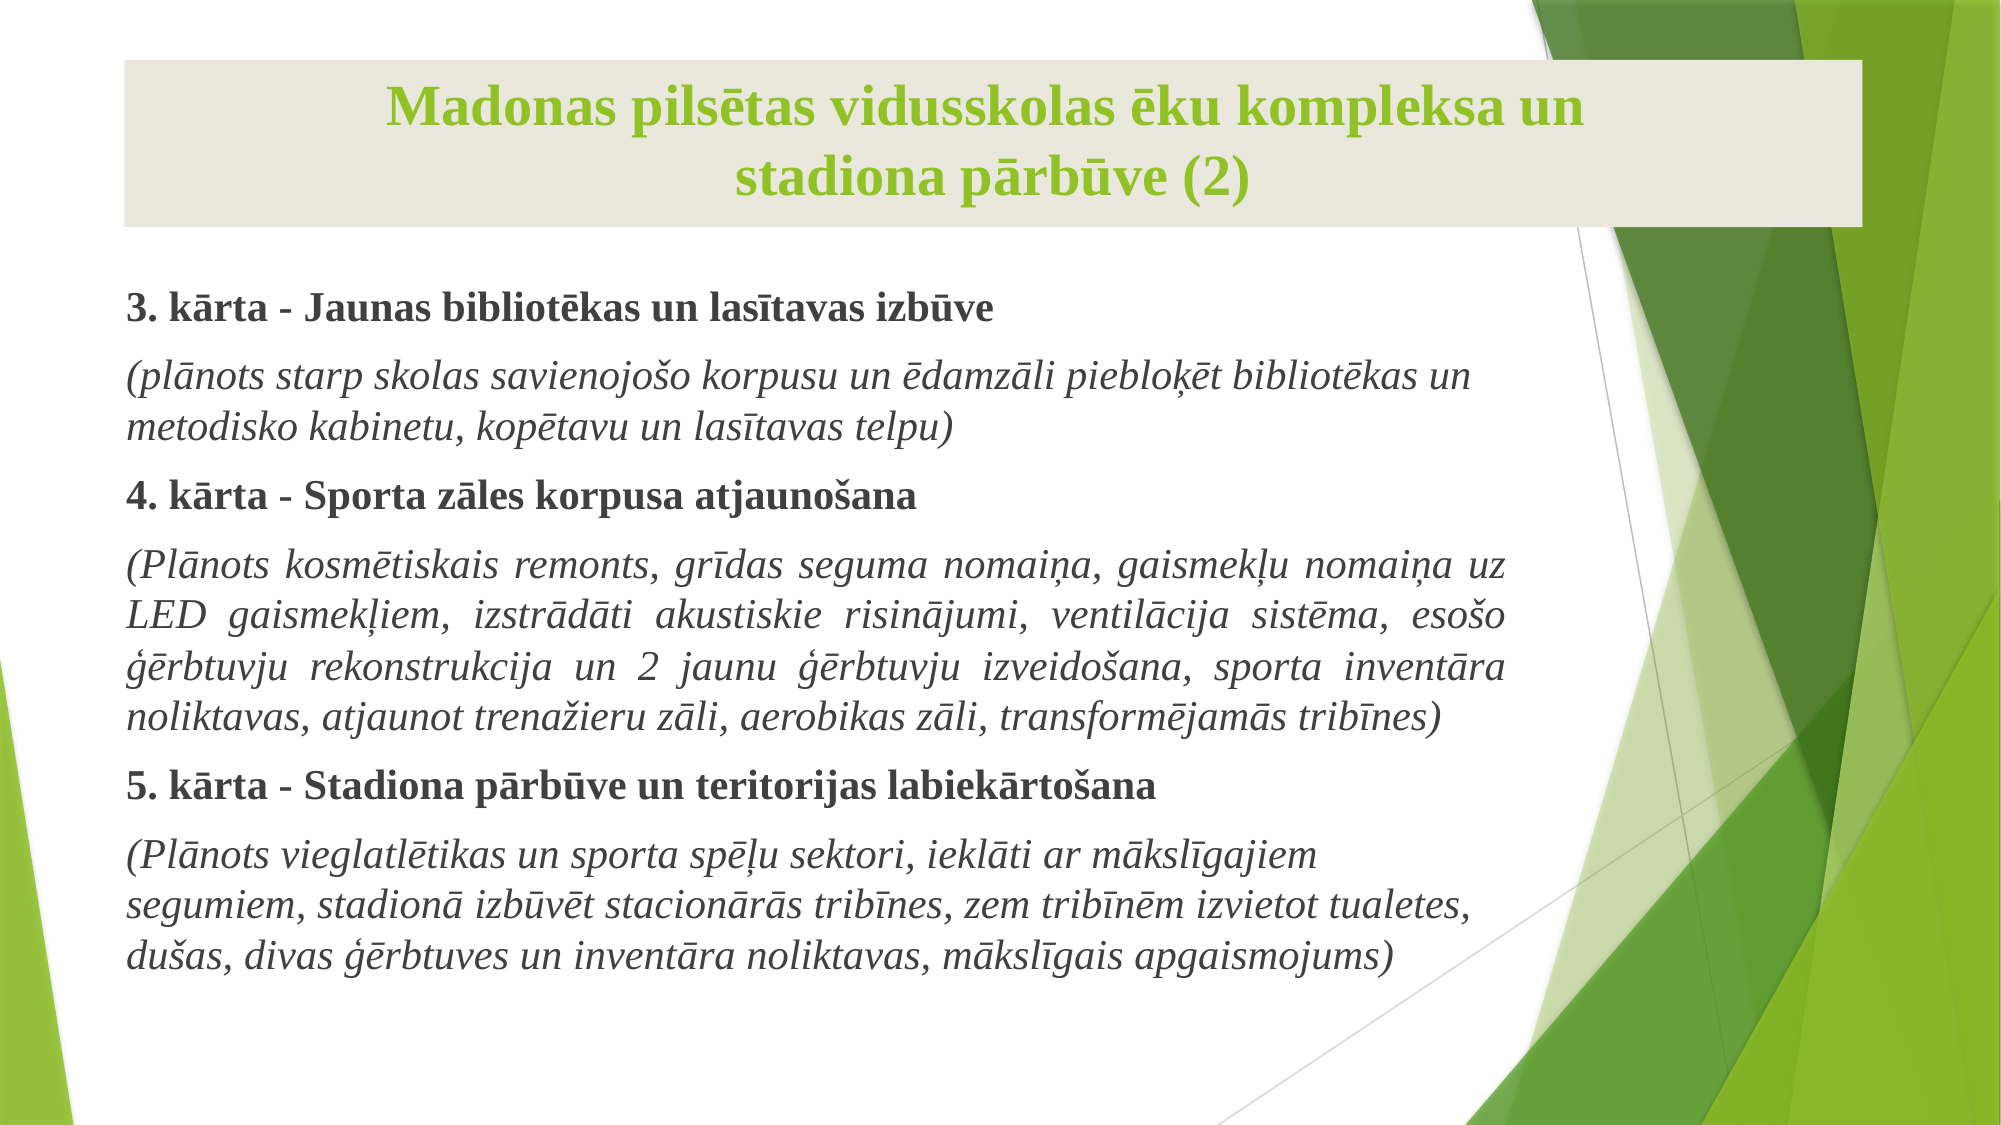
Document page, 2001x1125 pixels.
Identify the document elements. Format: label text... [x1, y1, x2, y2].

list 3. kārta - Jaunas bibliotēkas un lasītavas izbūve (plānots starp skolas savienojošo korpusu un ēdamzāli piebloķēt bibliotēkas un metodisko kabinetu, kopētavu un lasītavas telpu) 4. kārta - Sporta zāles korpusa atjaunošana (Plānots kosmētiskais remonts, grīdas seguma nomaiņa, gaismekļu nomaiņa uz LED gaismekļiem, izstrādāti akustiskie risinājumi, ventilācija sistēma, esošo ģērbtuvju rekonstrukcija un 2 jaunu ģērbtuvju izveidošana, sporta inventāra noliktavas, atjaunot trenažieru zāli, aerobikas zāli, transformējamās tribīnes) 5. kārta - Stadiona pārbūve un teritorijas labiekārtošana (Plānots vieglatlētikas un sporta spēļu sektori, ieklāti ar mākslīgajiem segumiem, stadionā izbūvēt stacionārās tribīnes, zem tribīnēm izvietot tualetes, dušas, divas ģērbtuves un inventāra noliktavas, mākslīgais apgaismojums) [111, 271, 1522, 991]
title Madonas pilsētas vidusskolas ēku kompleksa un stadiona pārbūve (2) [124, 59, 1863, 228]
